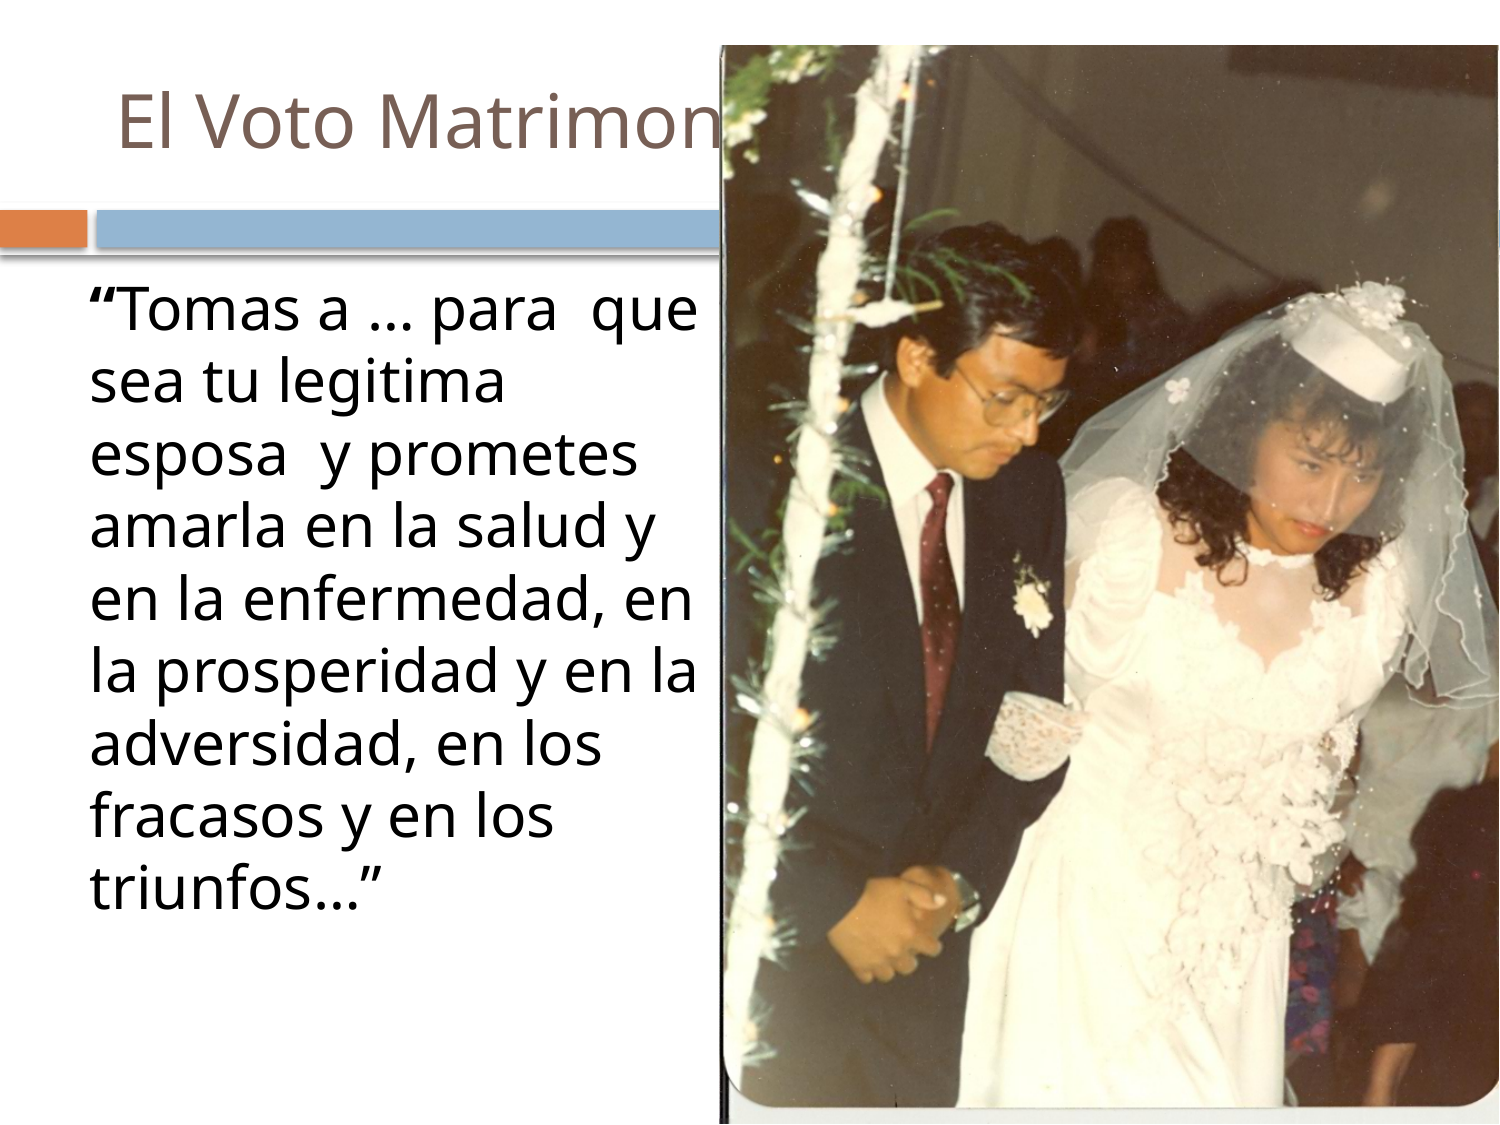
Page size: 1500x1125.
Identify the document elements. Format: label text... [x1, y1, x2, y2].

list “Tomas a … para que sea tu legitima esposa y prometes amarla en la salud y en la enfermedad, en la prosperidad y en la adversidad, en los fracasos y en los triunfos…” [75, 262, 713, 1005]
title El Voto Matrimonial [100, 37, 1438, 200]
picture [718, 44, 1500, 1125]
